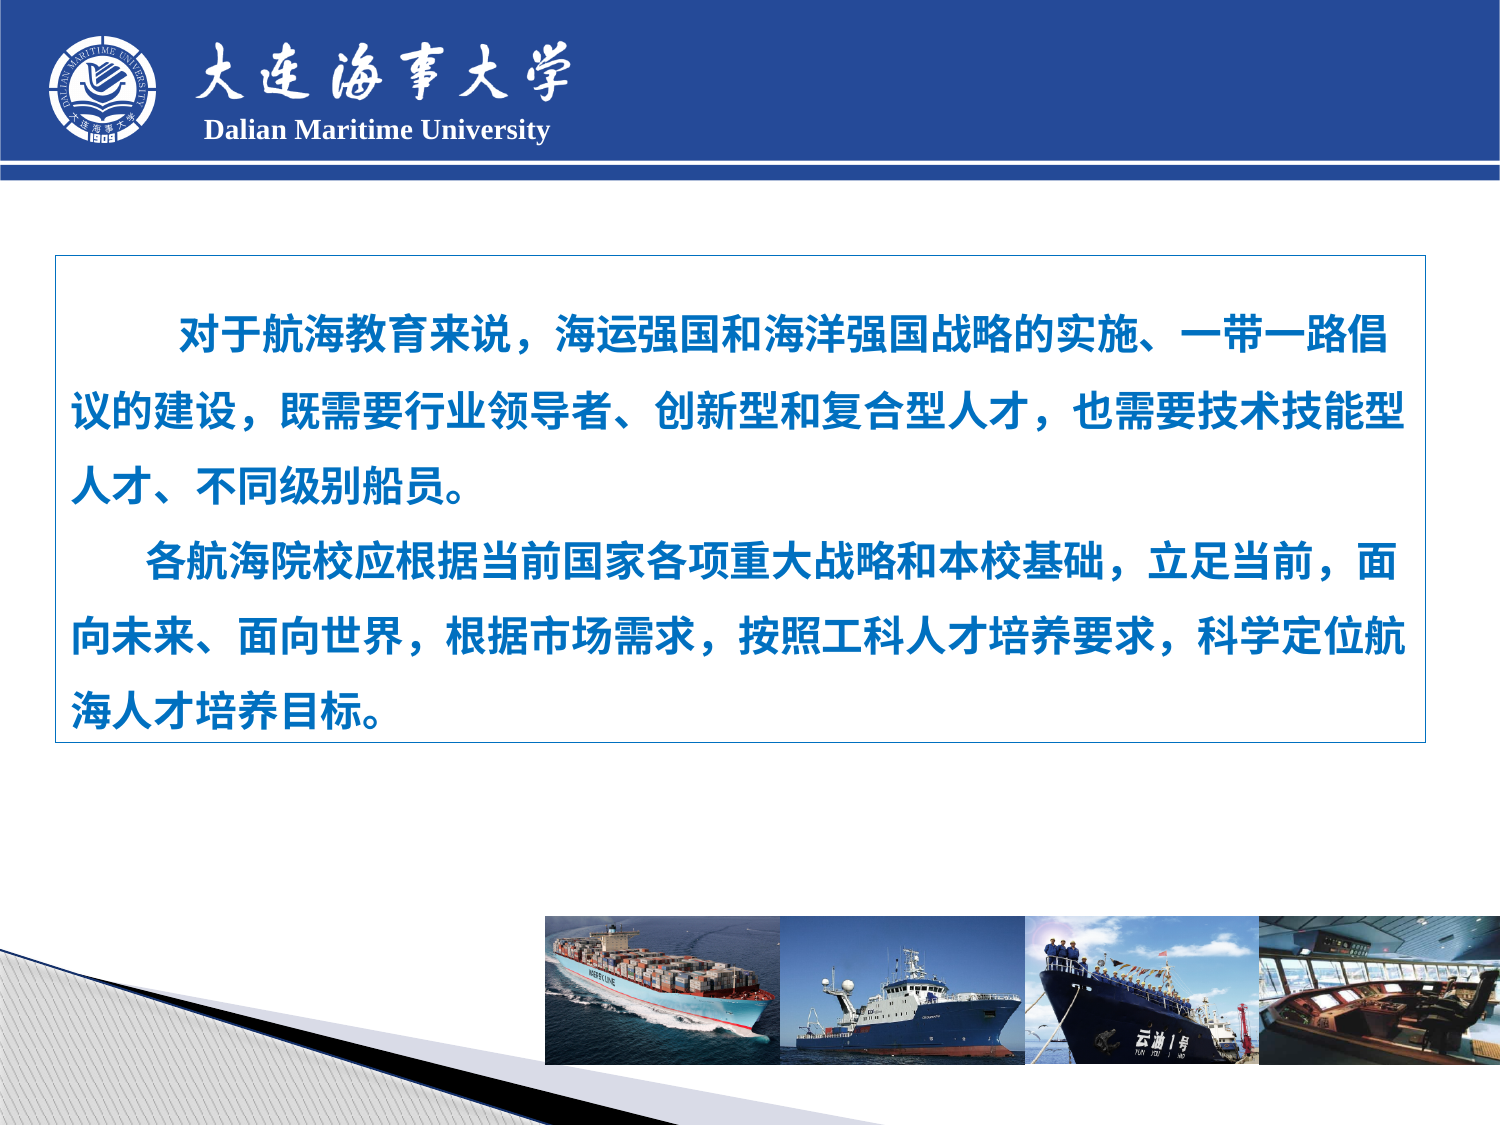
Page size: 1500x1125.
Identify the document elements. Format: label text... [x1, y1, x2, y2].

text_box 对于航海教育来说，海运强国和海洋强国战略的实施、一带一路倡议的建设，既需要行业领导者、创新型和复合型人才，也需要技术技能型人才、不同级别船员。 各航海院校应根据当前国家各项重大战略和本校基础，立足当前，面向未来、面向世界，根据市场需求，按照工科人才培养要求，科学定位航海人才培养目标。 [55, 255, 1426, 743]
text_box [545, 916, 1500, 1065]
